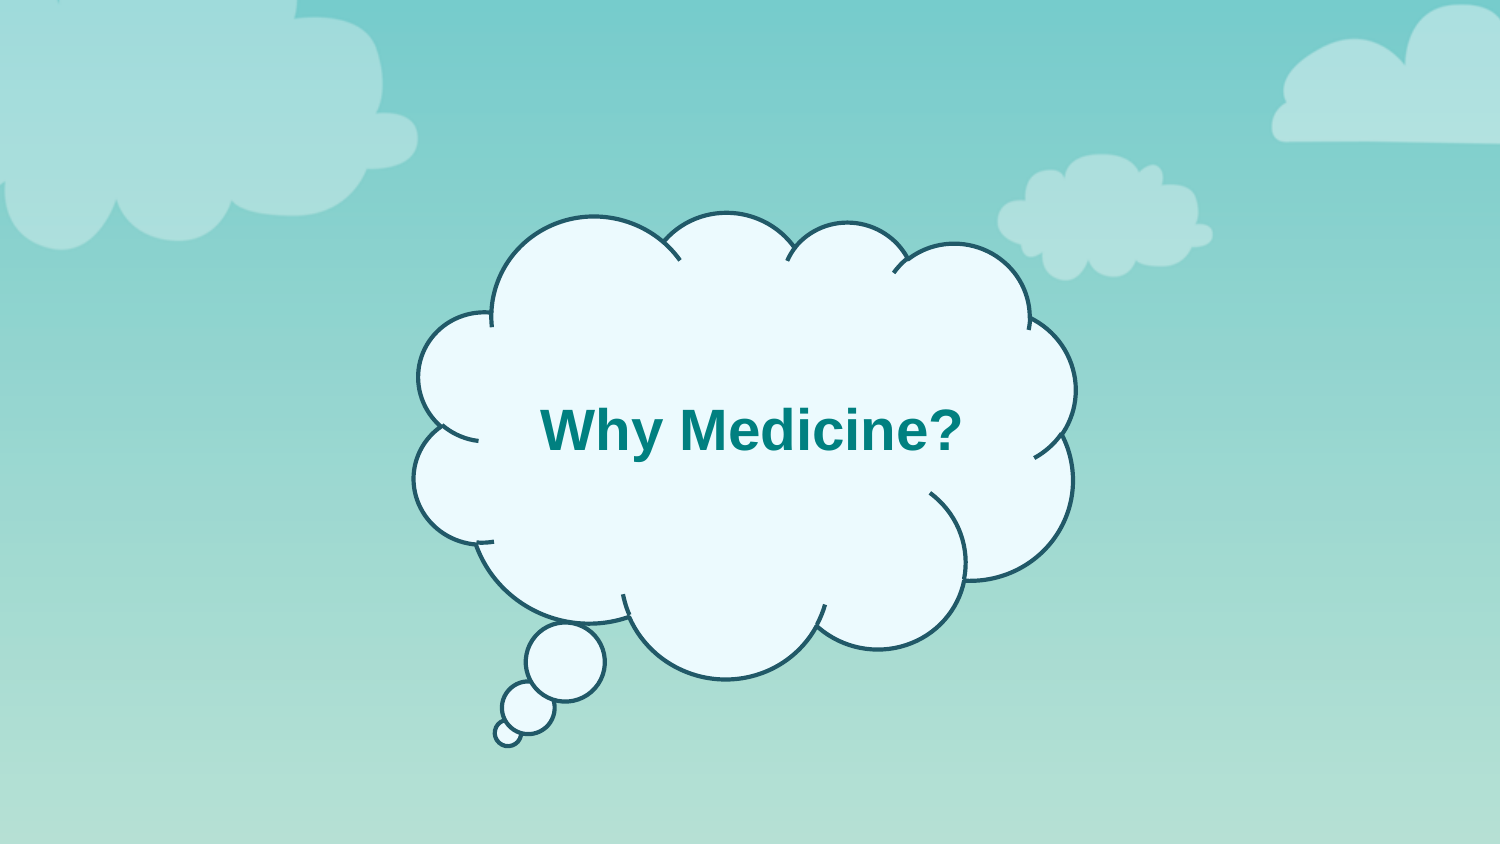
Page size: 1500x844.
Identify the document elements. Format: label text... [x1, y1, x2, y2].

text_box [411, 210, 1078, 749]
title Why Medicine? [525, 386, 1069, 470]
picture [0, 0, 1500, 844]
